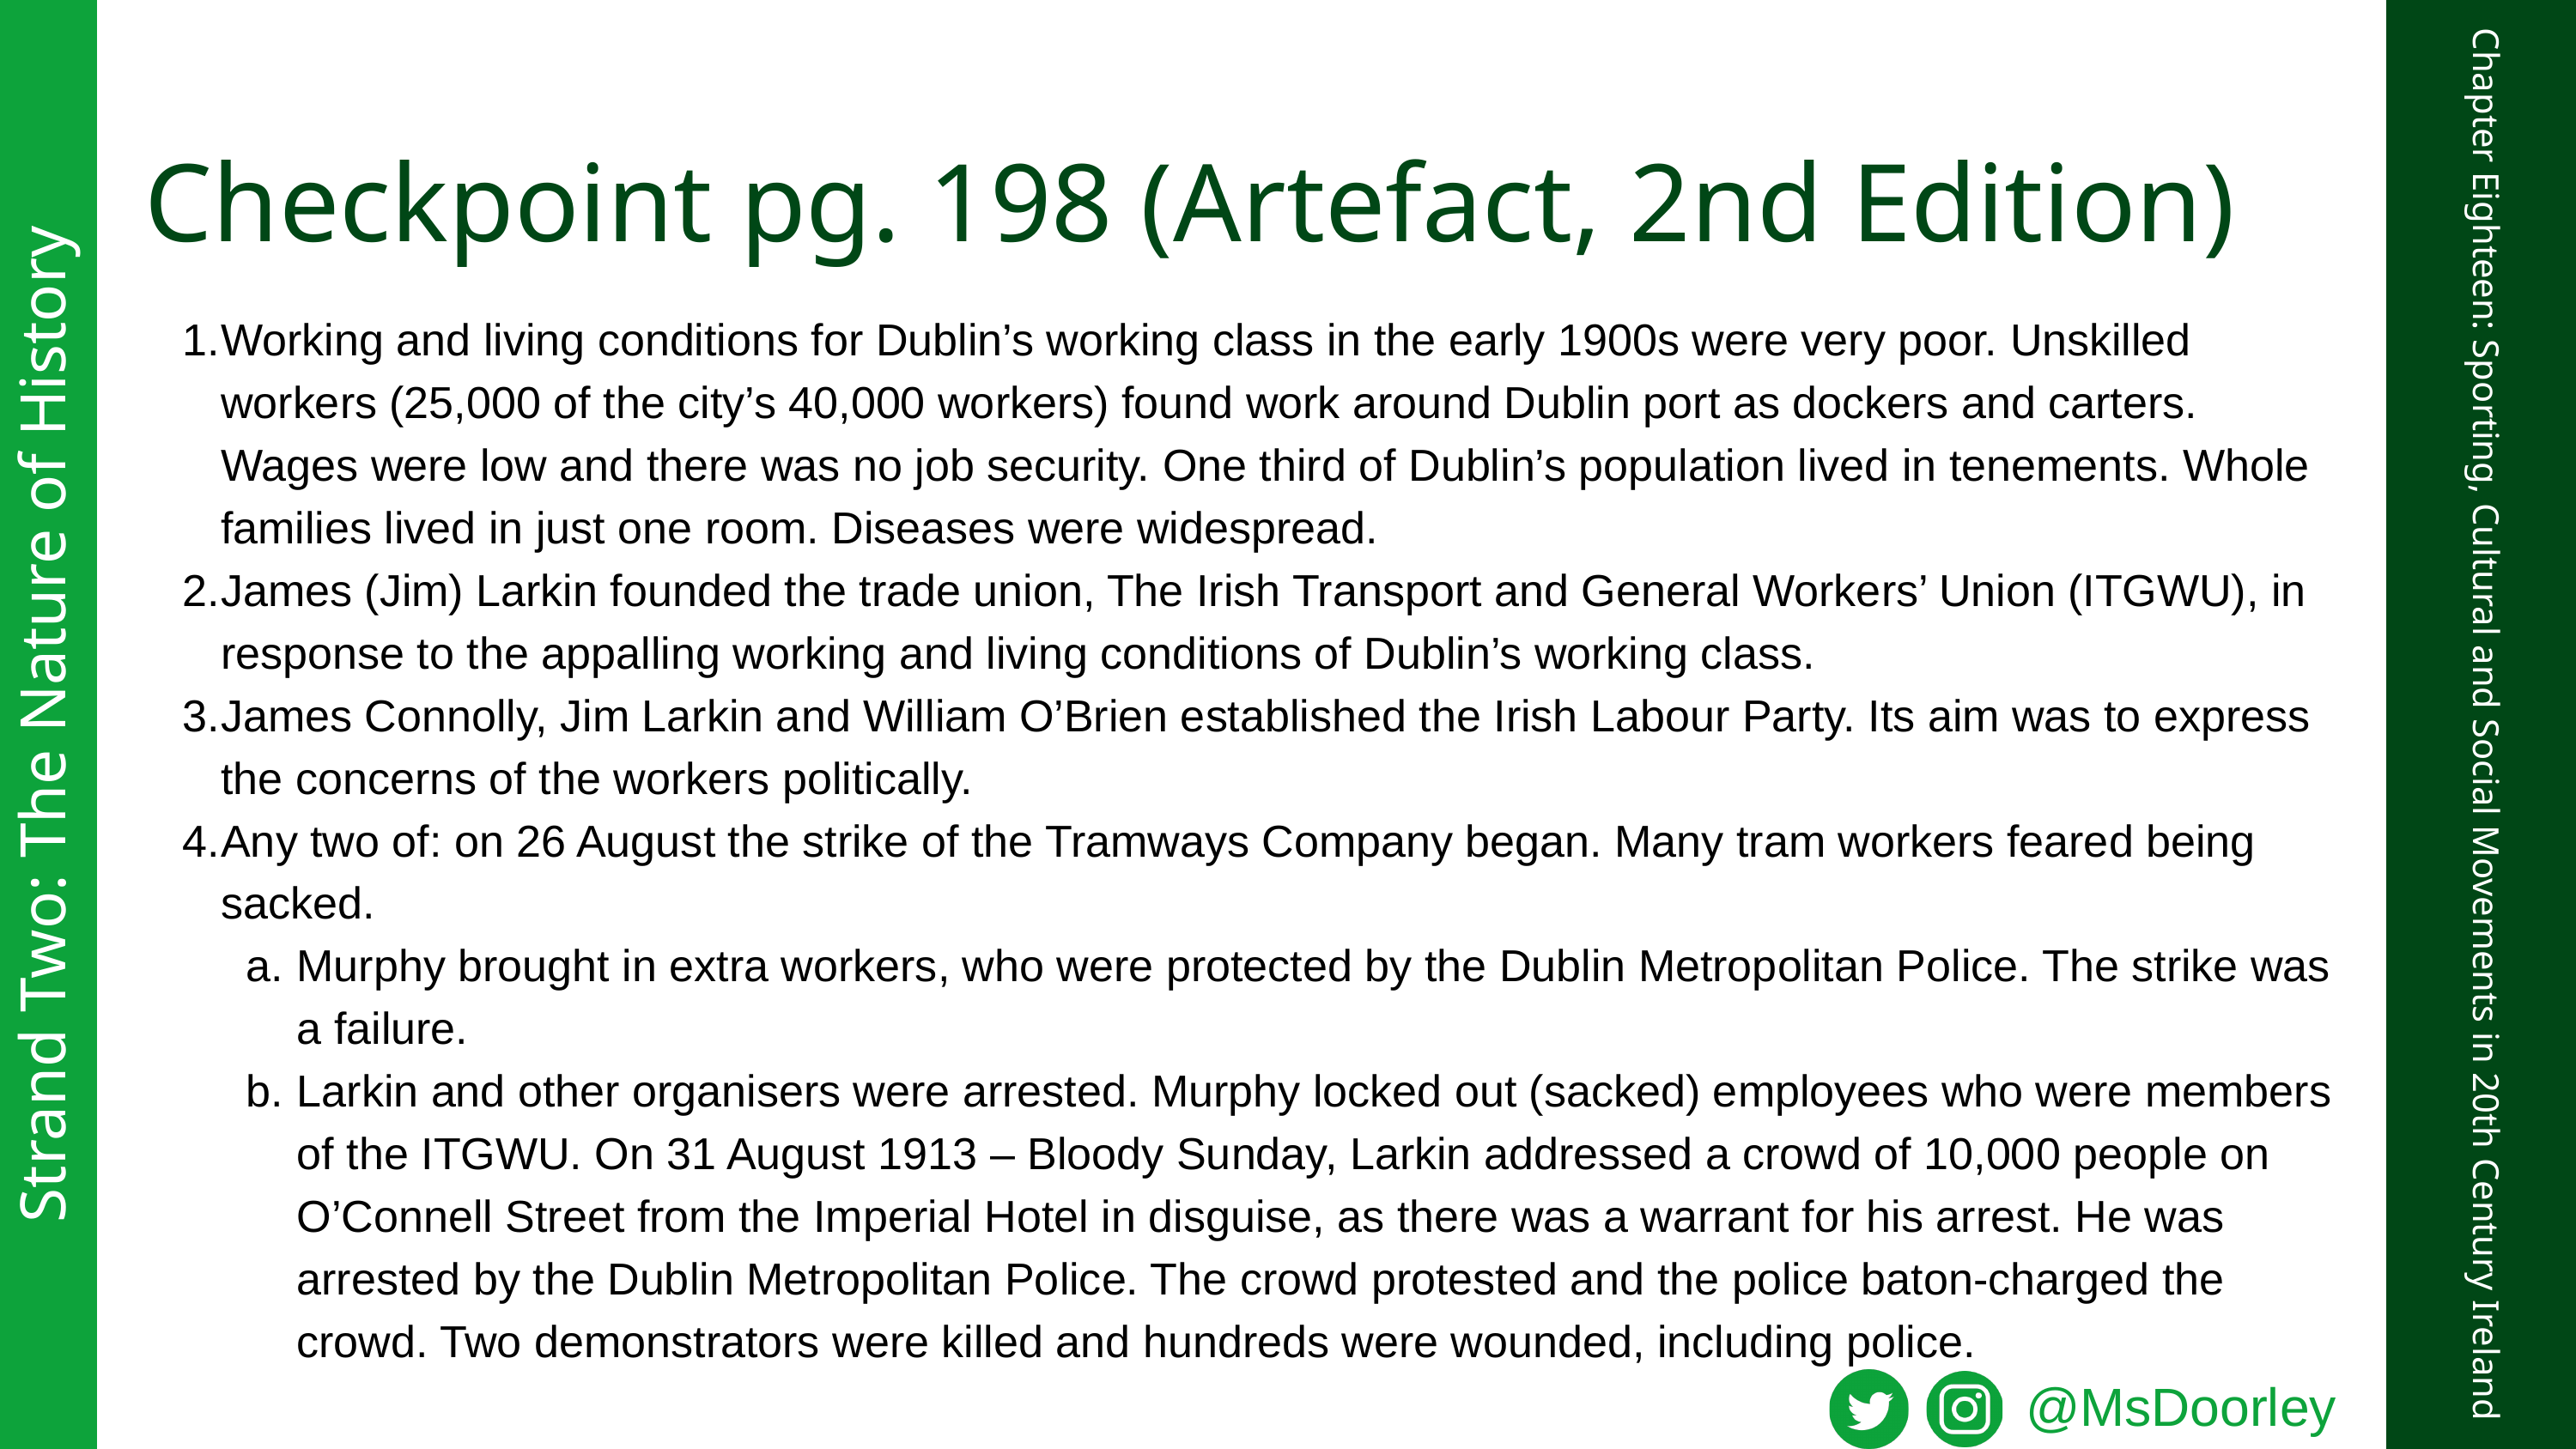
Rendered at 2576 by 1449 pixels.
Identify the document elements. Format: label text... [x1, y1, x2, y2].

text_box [0, 0, 97, 1449]
text_box Checkpoint pg. 198 (Artefact, 2nd Edition) [144, 112, 2344, 264]
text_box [2385, 0, 2576, 1449]
text_box Working and living conditions for Dublin’s working class in the early 1900s were very poor. Unskilled workers (25,000 of the city’s 40,000 workers) found work around Dublin port as dockers and carters. Wages were low and there was no job security. One third of Dublin’s population lived in tenements. Whole families lived in just one room. Diseases were widespread. James (Jim) Larkin founded the trade union, The Irish Transport and General Workers’ Union (ITGWU), in response to the appalling working and living conditions of Dublin’s working class. James Connolly, Jim Larkin and William O’Brien established the Irish Labour Party. Its aim was to express the concerns of the workers politically. Any two of: on 26 August the strike of the Tramways Company began. Many tram workers feared being sacked. Murphy brought in extra workers, who were protected by the Dublin Metropolitan Police. The strike was a failure. Larkin and other organisers were arrested. Murphy locked out (sacked) employees who were members of the ITGWU. On 31 August 1913 – Bloody Sunday, Larkin addressed a crowd of 10,000 people on O’Connell Street from the Imperial Hotel in disguise, as there was a warrant for his arrest. He was arrested by the Dublin Metropolitan Police. The crowd protested and the police baton-charged the crowd. Two demonstrators were killed and hundreds were wounded, including police. [144, 302, 2344, 1367]
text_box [1829, 1369, 2386, 1449]
